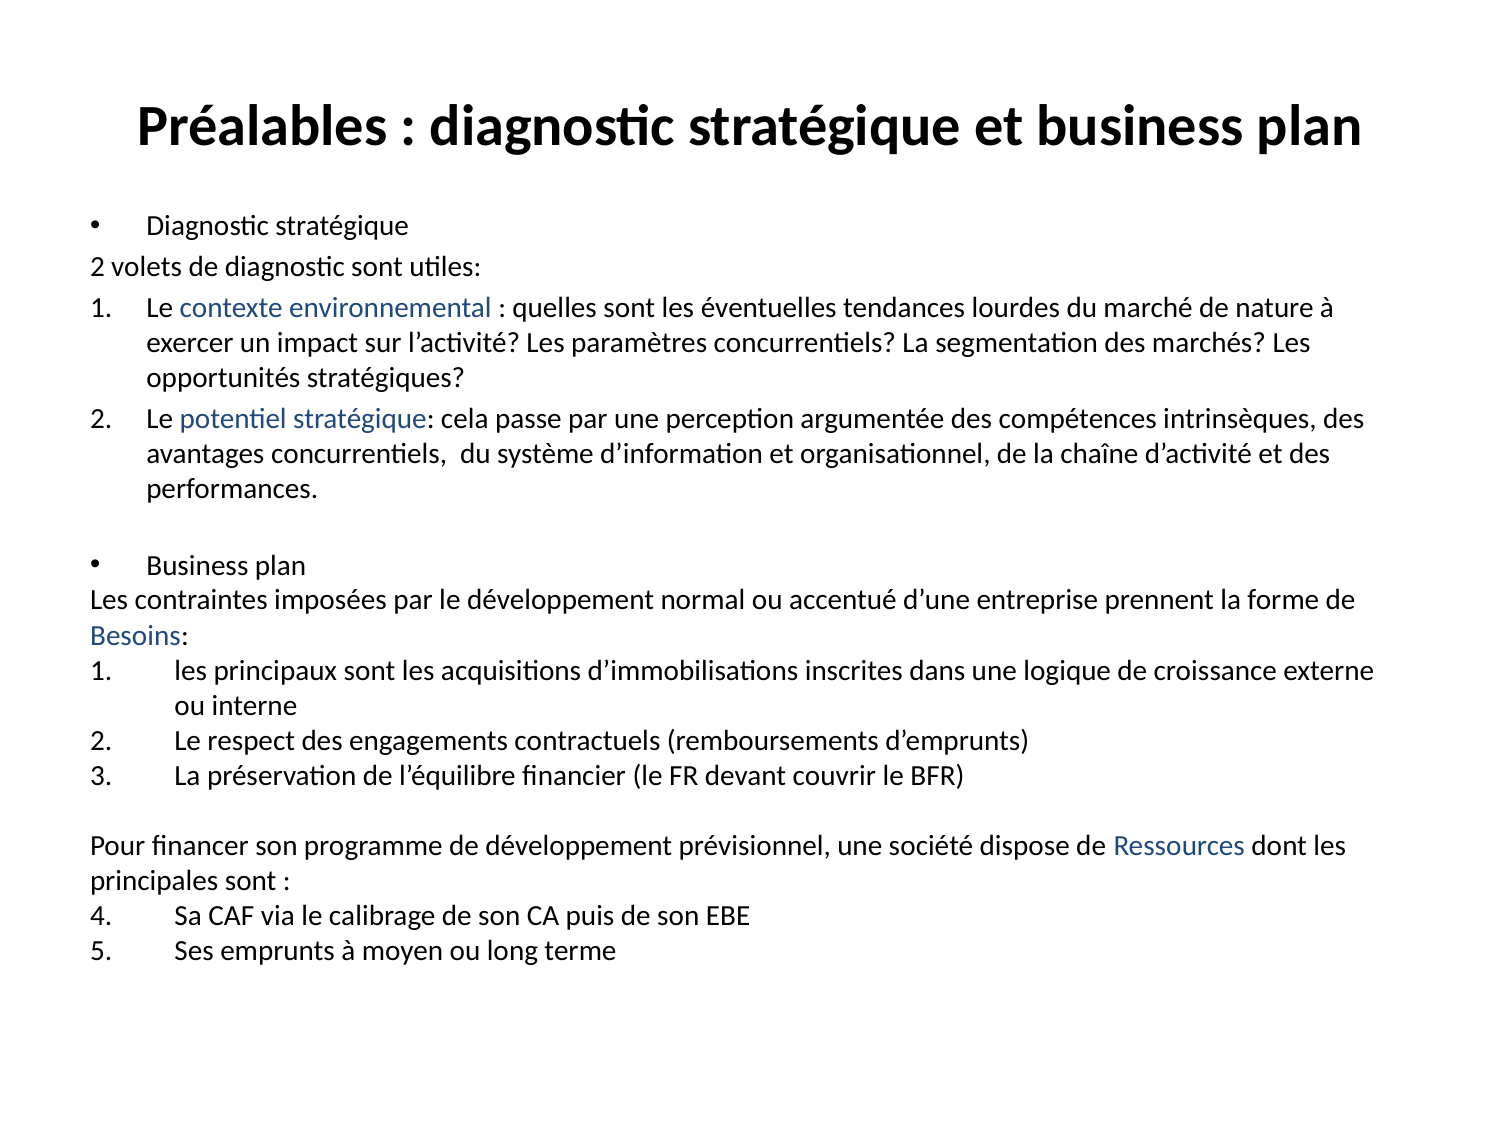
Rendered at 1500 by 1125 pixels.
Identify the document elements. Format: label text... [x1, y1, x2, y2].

title Préalables : diagnostic stratégique et business plan [75, 45, 1425, 199]
list Diagnostic stratégique 2 volets de diagnostic sont utiles: Le contexte environnemental : quelles sont les éventuelles tendances lourdes du marché de nature à exercer un impact sur l’activité? Les paramètres concurrentiels? La segmentation des marchés? Les opportunités stratégiques? Le potentiel stratégique: cela passe par une perception argumentée des compétences intrinsèques, des avantages concurrentiels, du système d’information et organisationnel, de la chaîne d’activité et des performances. Business plan Les contraintes imposées par le développement normal ou accentué d’une entreprise prennent la forme de Besoins: les principaux sont les acquisitions d’immobilisations inscrites dans une logique de croissance externe ou interne Le respect des engagements contractuels (remboursements d’emprunts) La préservation de l’équilibre financier (le FR devant couvrir le BFR) Pour financer son programme de développement prévisionnel, une société dispose de Ressources dont les principales sont : Sa CAF via le calibrage de son CA puis de son EBE Ses emprunts à moyen ou long terme [75, 199, 1425, 1005]
